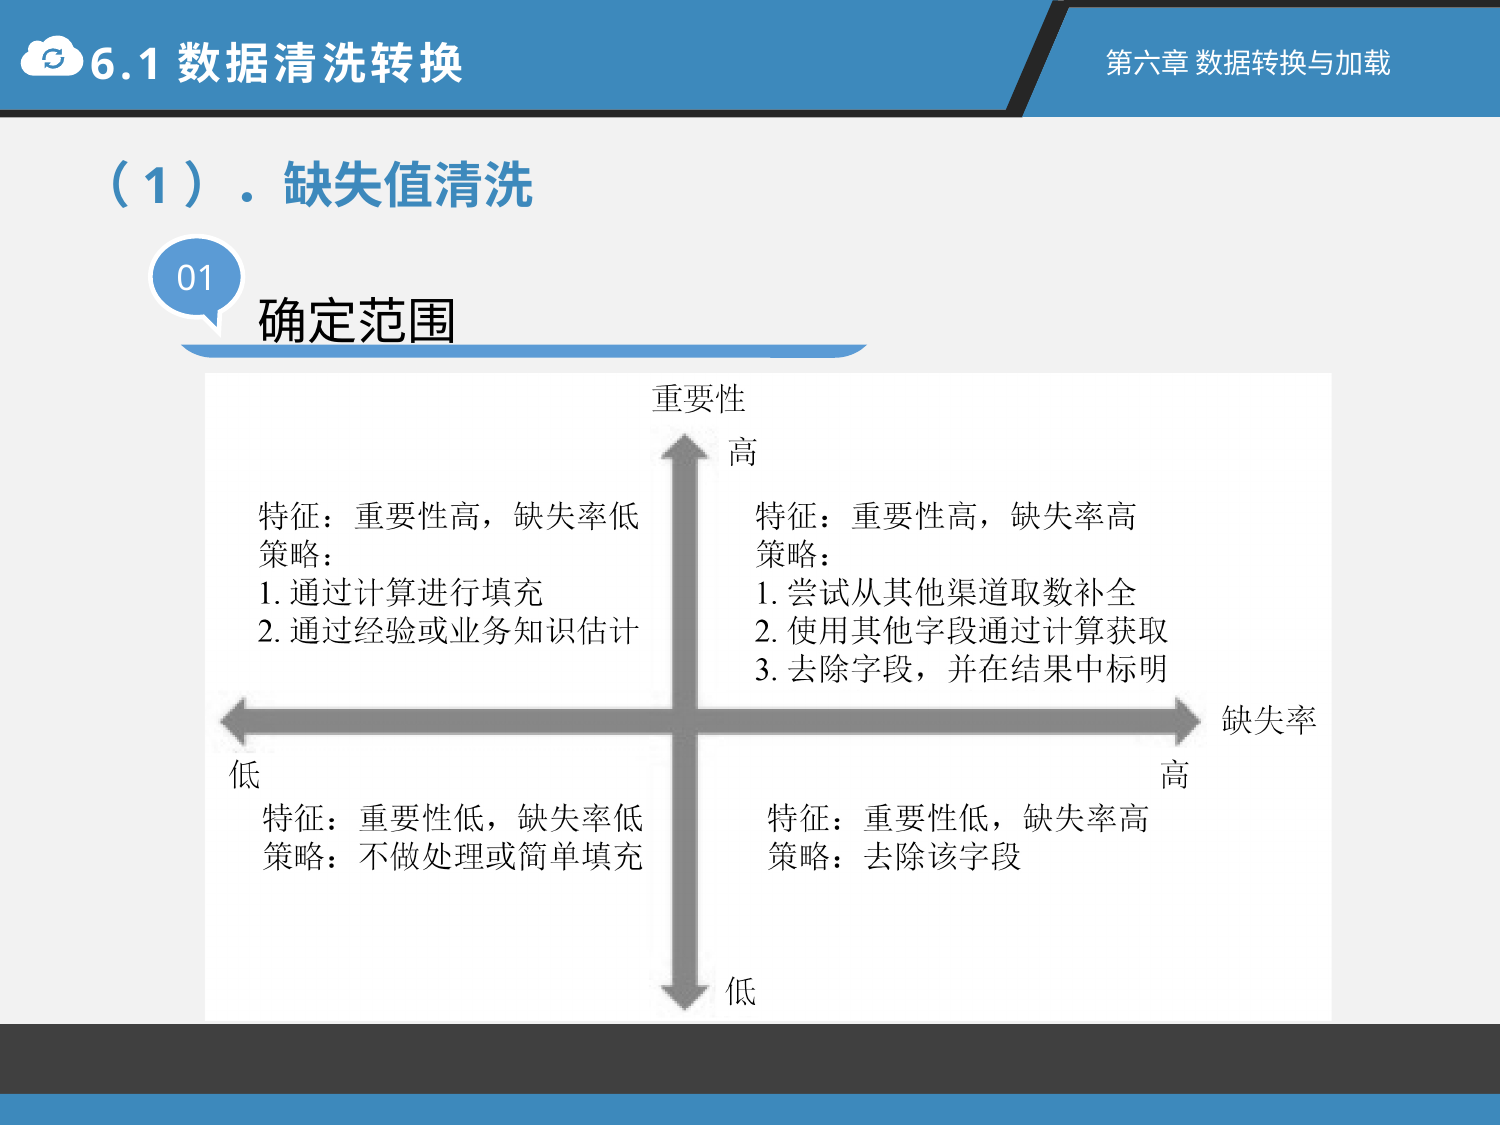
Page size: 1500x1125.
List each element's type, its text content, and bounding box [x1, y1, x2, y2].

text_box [150, 236, 882, 359]
text_box [0, 1093, 1500, 1125]
picture [204, 373, 1332, 1021]
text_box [0, 0, 1500, 118]
text_box （1）．缺失值清洗 [65, 145, 548, 221]
text_box [0, 1023, 1500, 1093]
